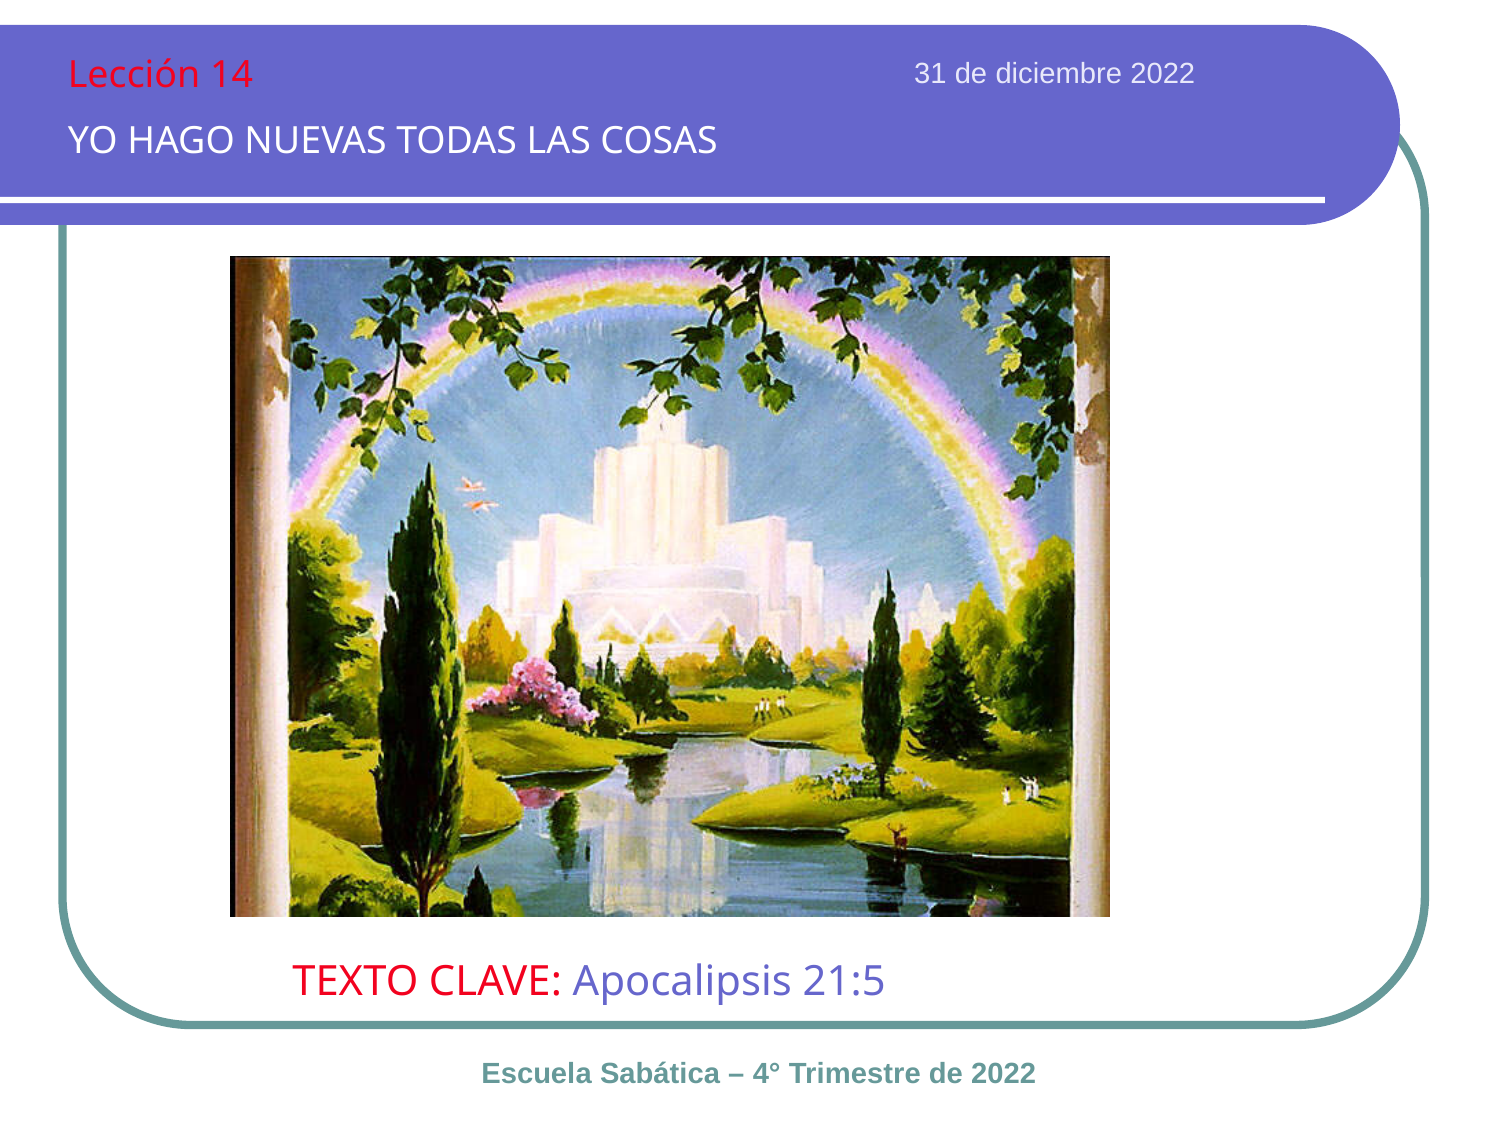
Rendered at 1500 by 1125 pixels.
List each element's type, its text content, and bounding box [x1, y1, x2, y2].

text_box 31 de diciembre 2022 [796, 46, 1211, 97]
picture [229, 256, 1110, 917]
text_box Escuela Sabática – 4° Trimestre de 2022 [335, 1046, 1183, 1097]
text_box TEXTO CLAVE: Apocalipsis 21:5 [277, 946, 1211, 1012]
text_box Lección 14 [53, 42, 313, 103]
text_box YO HAGO NUEVAS TODAS LAS COSAS [53, 108, 1322, 169]
